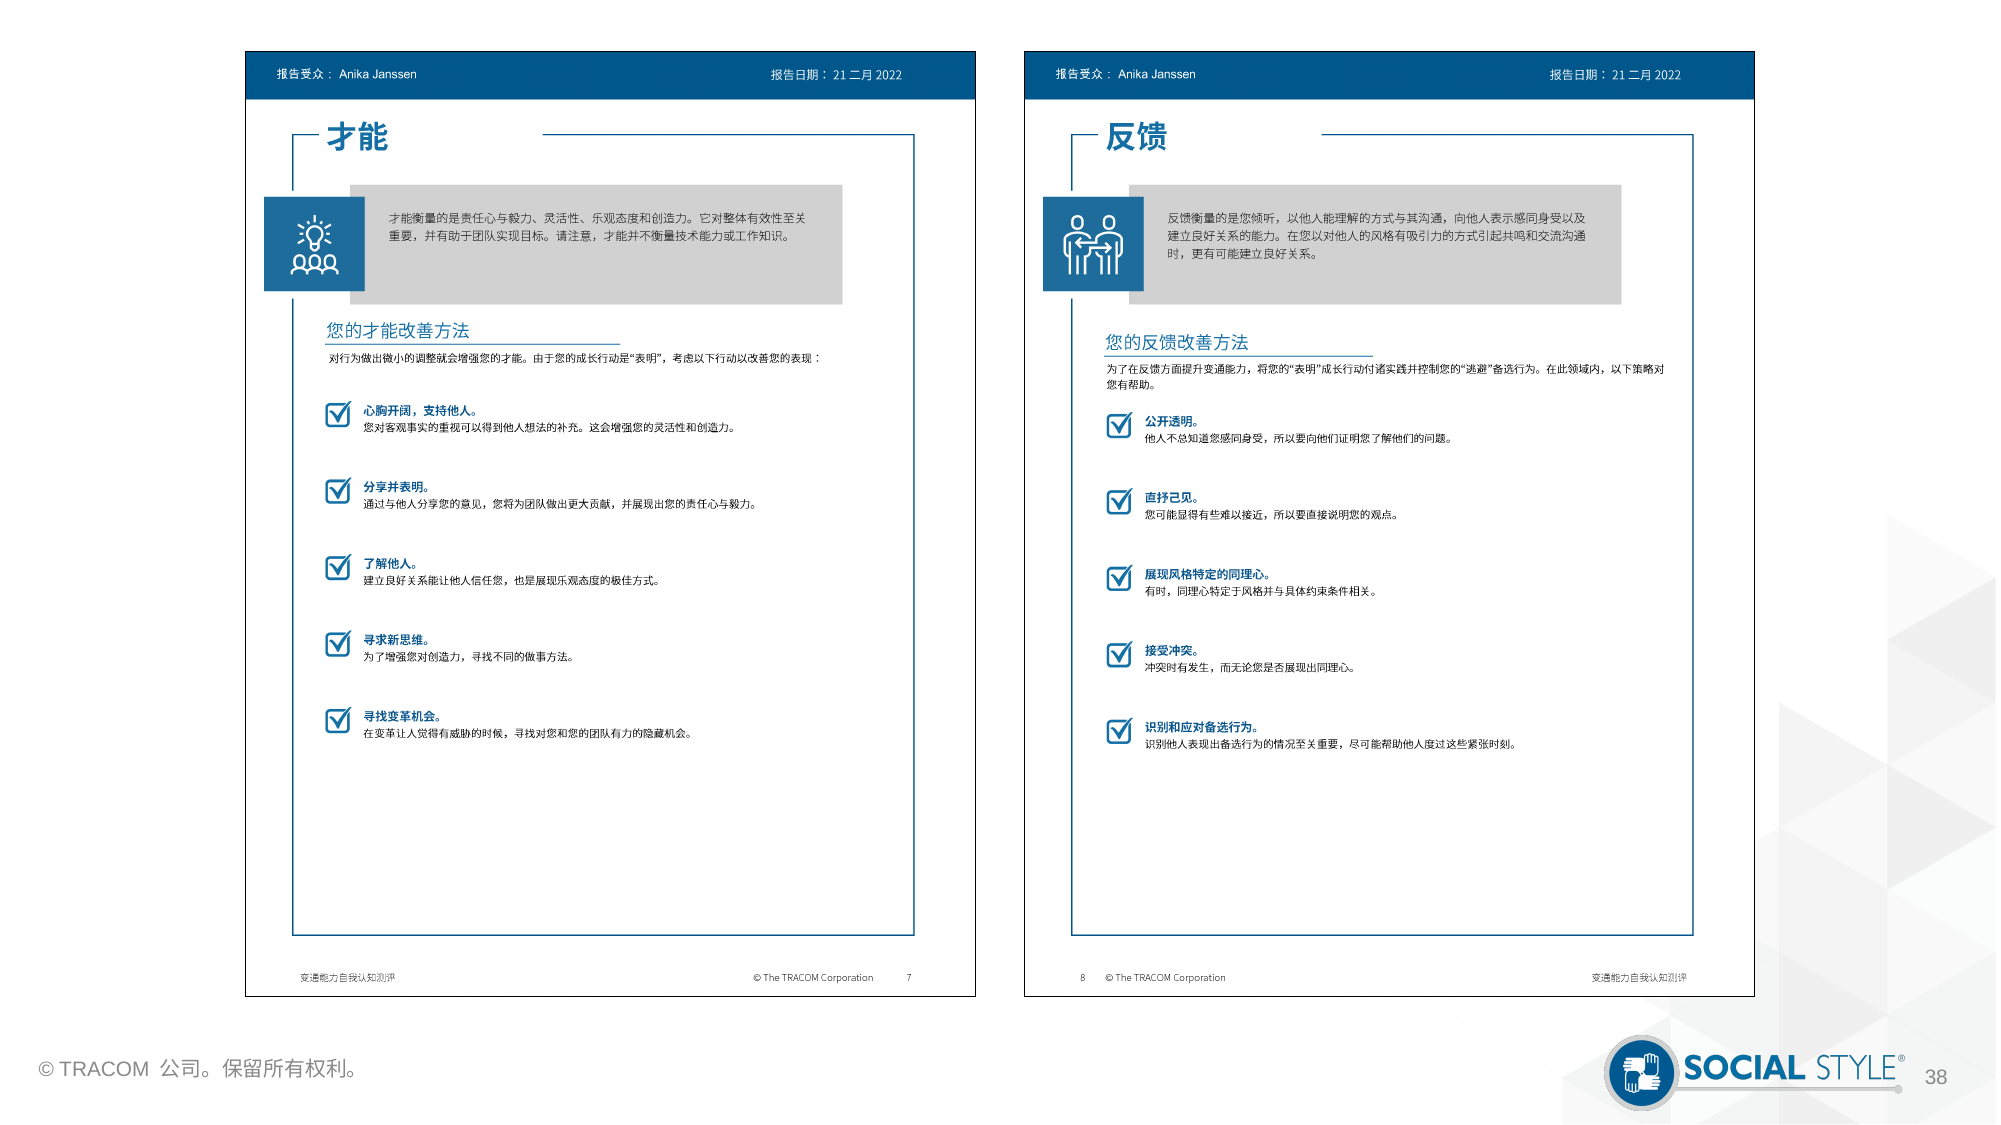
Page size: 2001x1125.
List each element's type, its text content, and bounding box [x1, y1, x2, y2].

text_box © TRACOM 公司。保留所有权利。 [23, 1048, 1324, 1095]
picture [245, 51, 976, 997]
picture [1023, 51, 1755, 997]
picture [1604, 1103, 1905, 1111]
text_box 38 [1512, 1056, 1963, 1103]
picture [1604, 1035, 1905, 1056]
